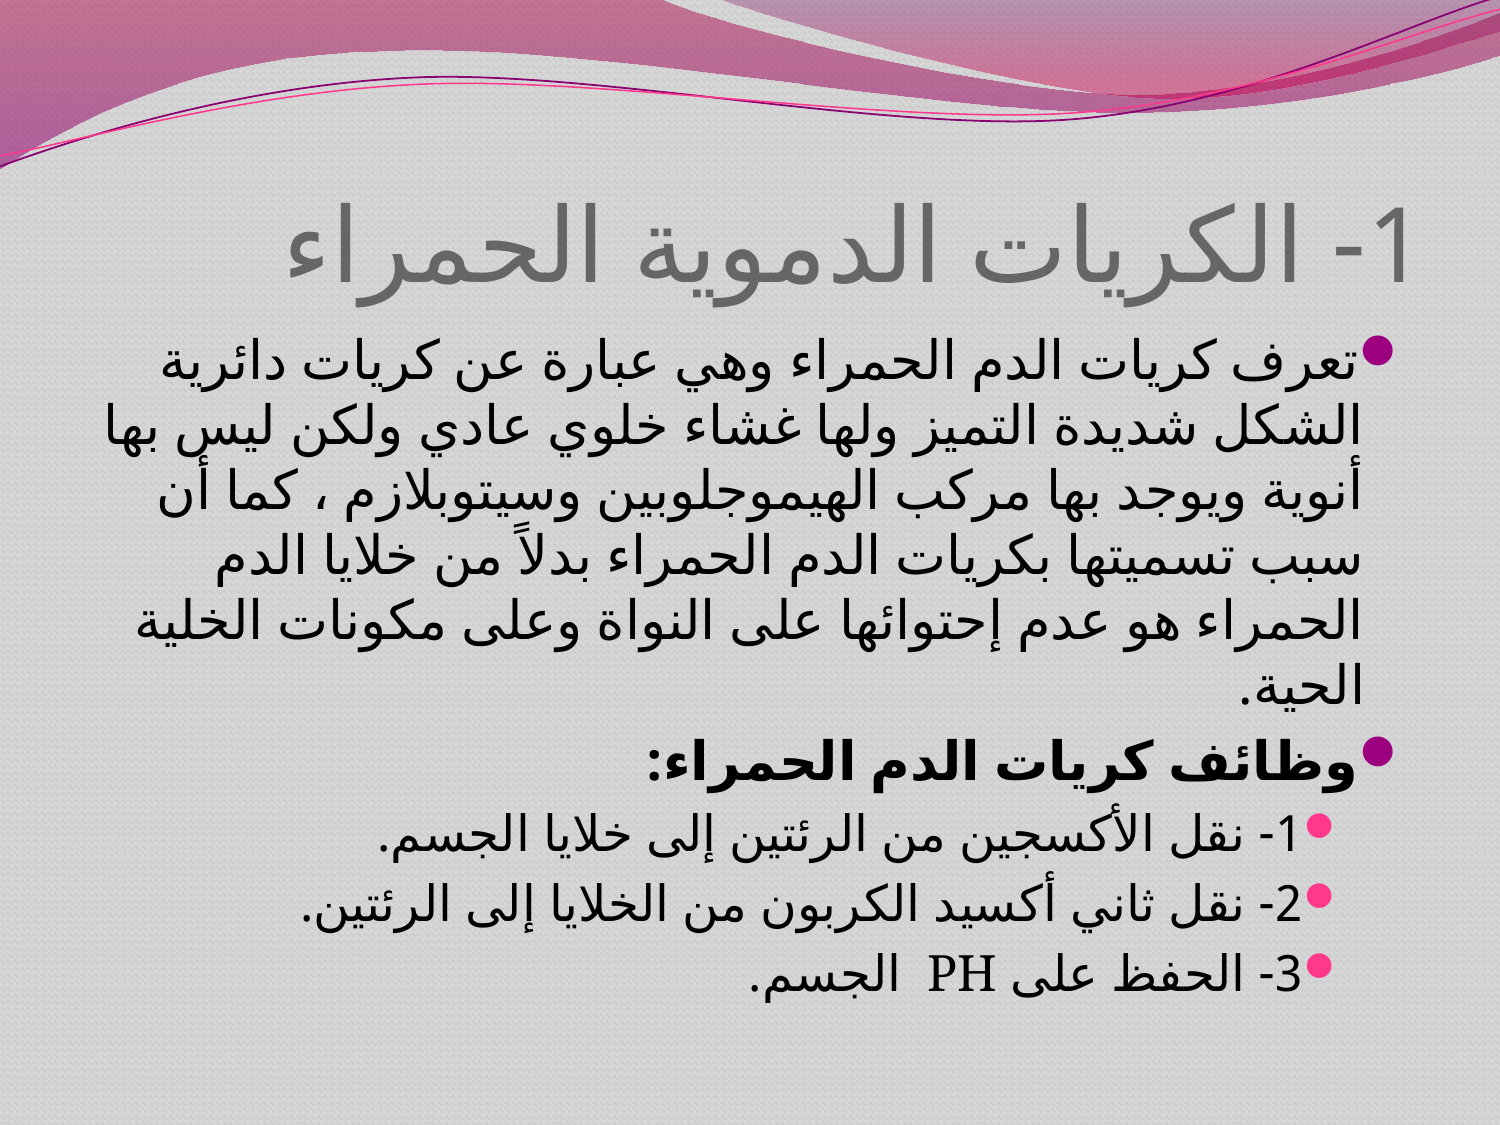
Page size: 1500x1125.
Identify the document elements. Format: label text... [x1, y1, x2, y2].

list تعرف كريات الدم الحمراء وهي عبارة عن كريات دائرية الشكل شديدة التميز ولها غشاء خلوي عادي ولكن ليس بها أنوية ويوجد بها مركب الهيموجلوبين وسيتوبلازم ، كما أن سبب تسميتها بكريات الدم الحمراء بدلاً من خلايا الدم الحمراء هو عدم إحتوائها على النواة وعلى مكونات الخلية الحية. وظائف كريات الدم الحمراء: 1- نقل الأكسجين من الرئتين إلى خلايا الجسم. 2- نقل ثاني أكسيد الكربون من الخلايا إلى الرئتين. 3- الحفظ على PH الجسم. [75, 317, 1425, 1038]
title 1- الكريات الدموية الحمراء [75, 115, 1425, 303]
